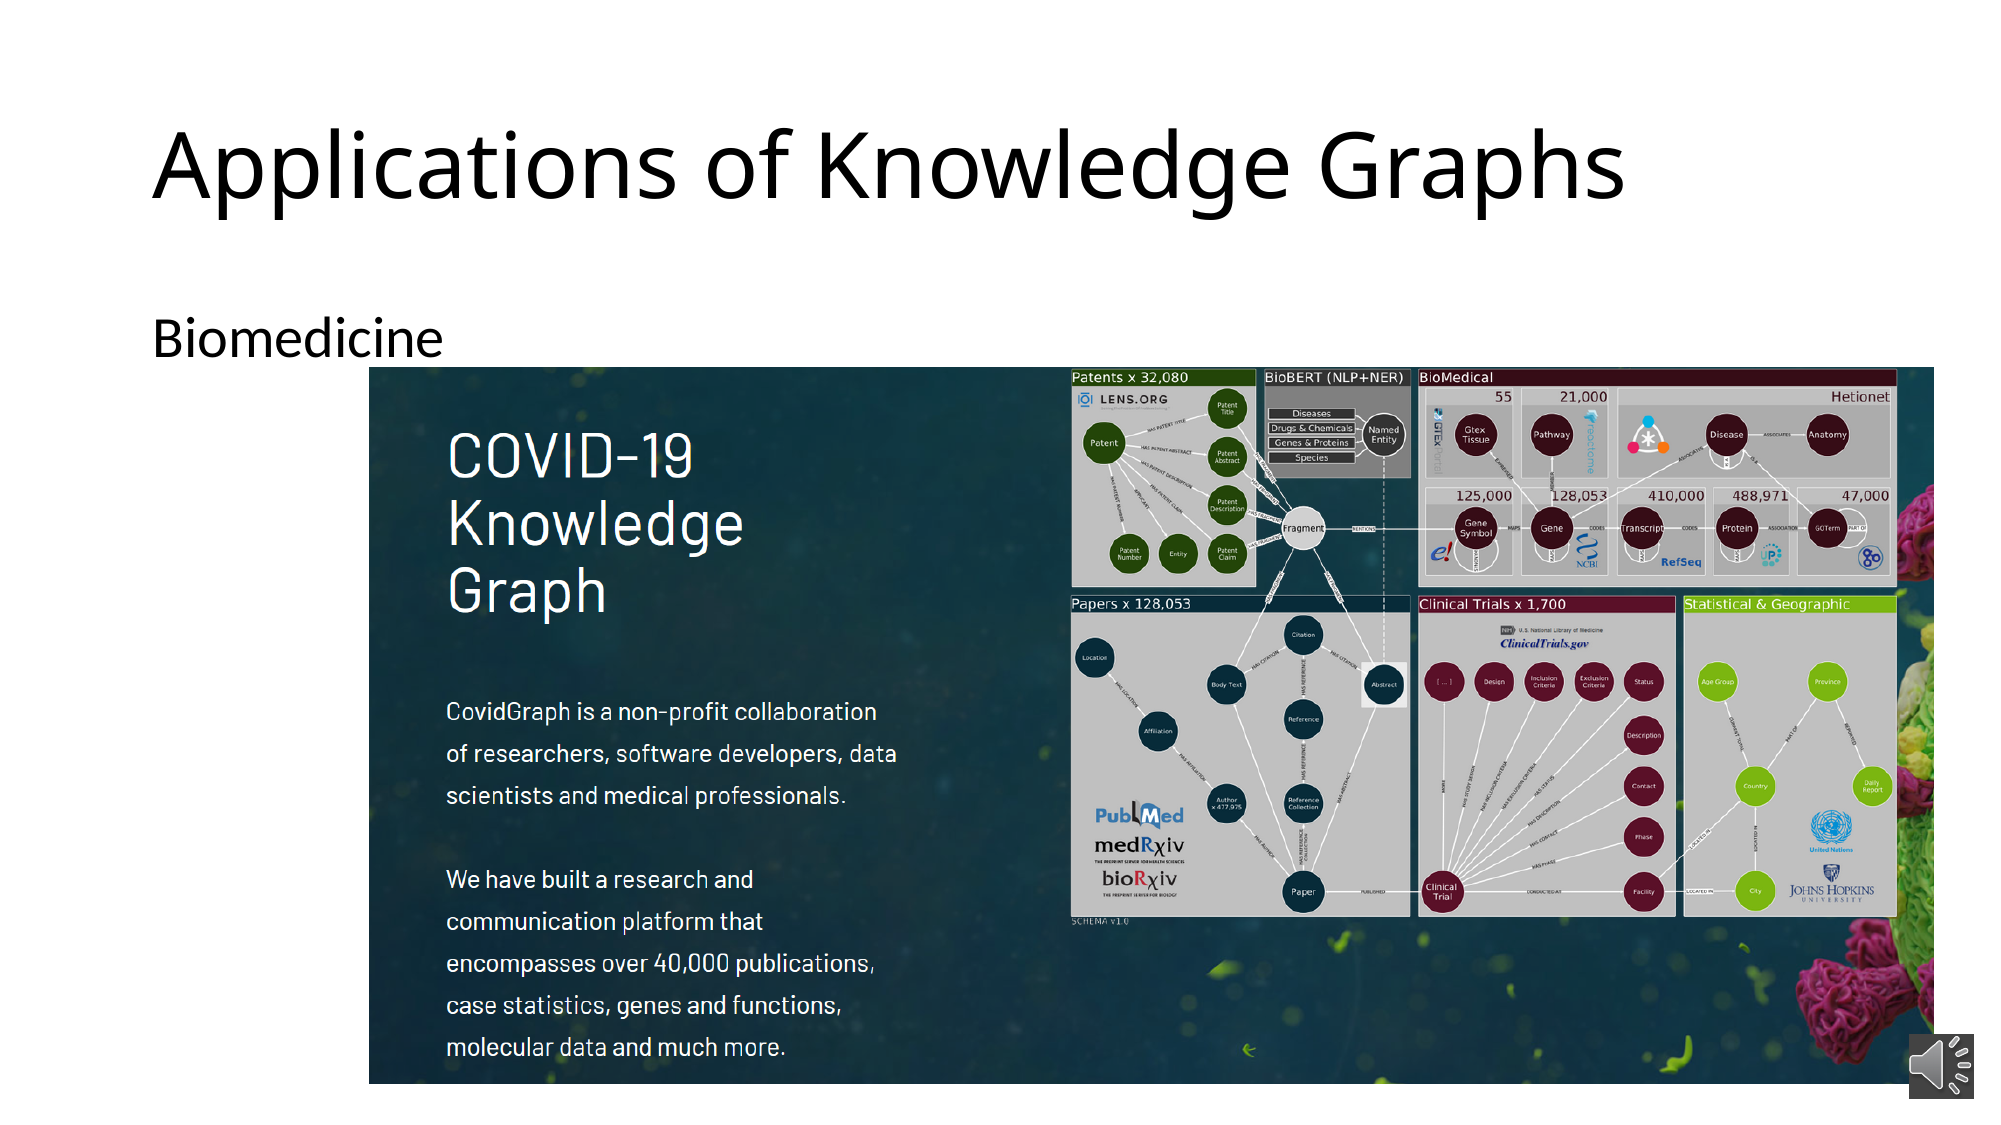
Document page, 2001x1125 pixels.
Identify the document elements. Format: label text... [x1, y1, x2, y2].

picture [369, 367, 1975, 1100]
title Applications of Knowledge Graphs [137, 59, 1863, 278]
list Biomedicine [137, 299, 1863, 1014]
